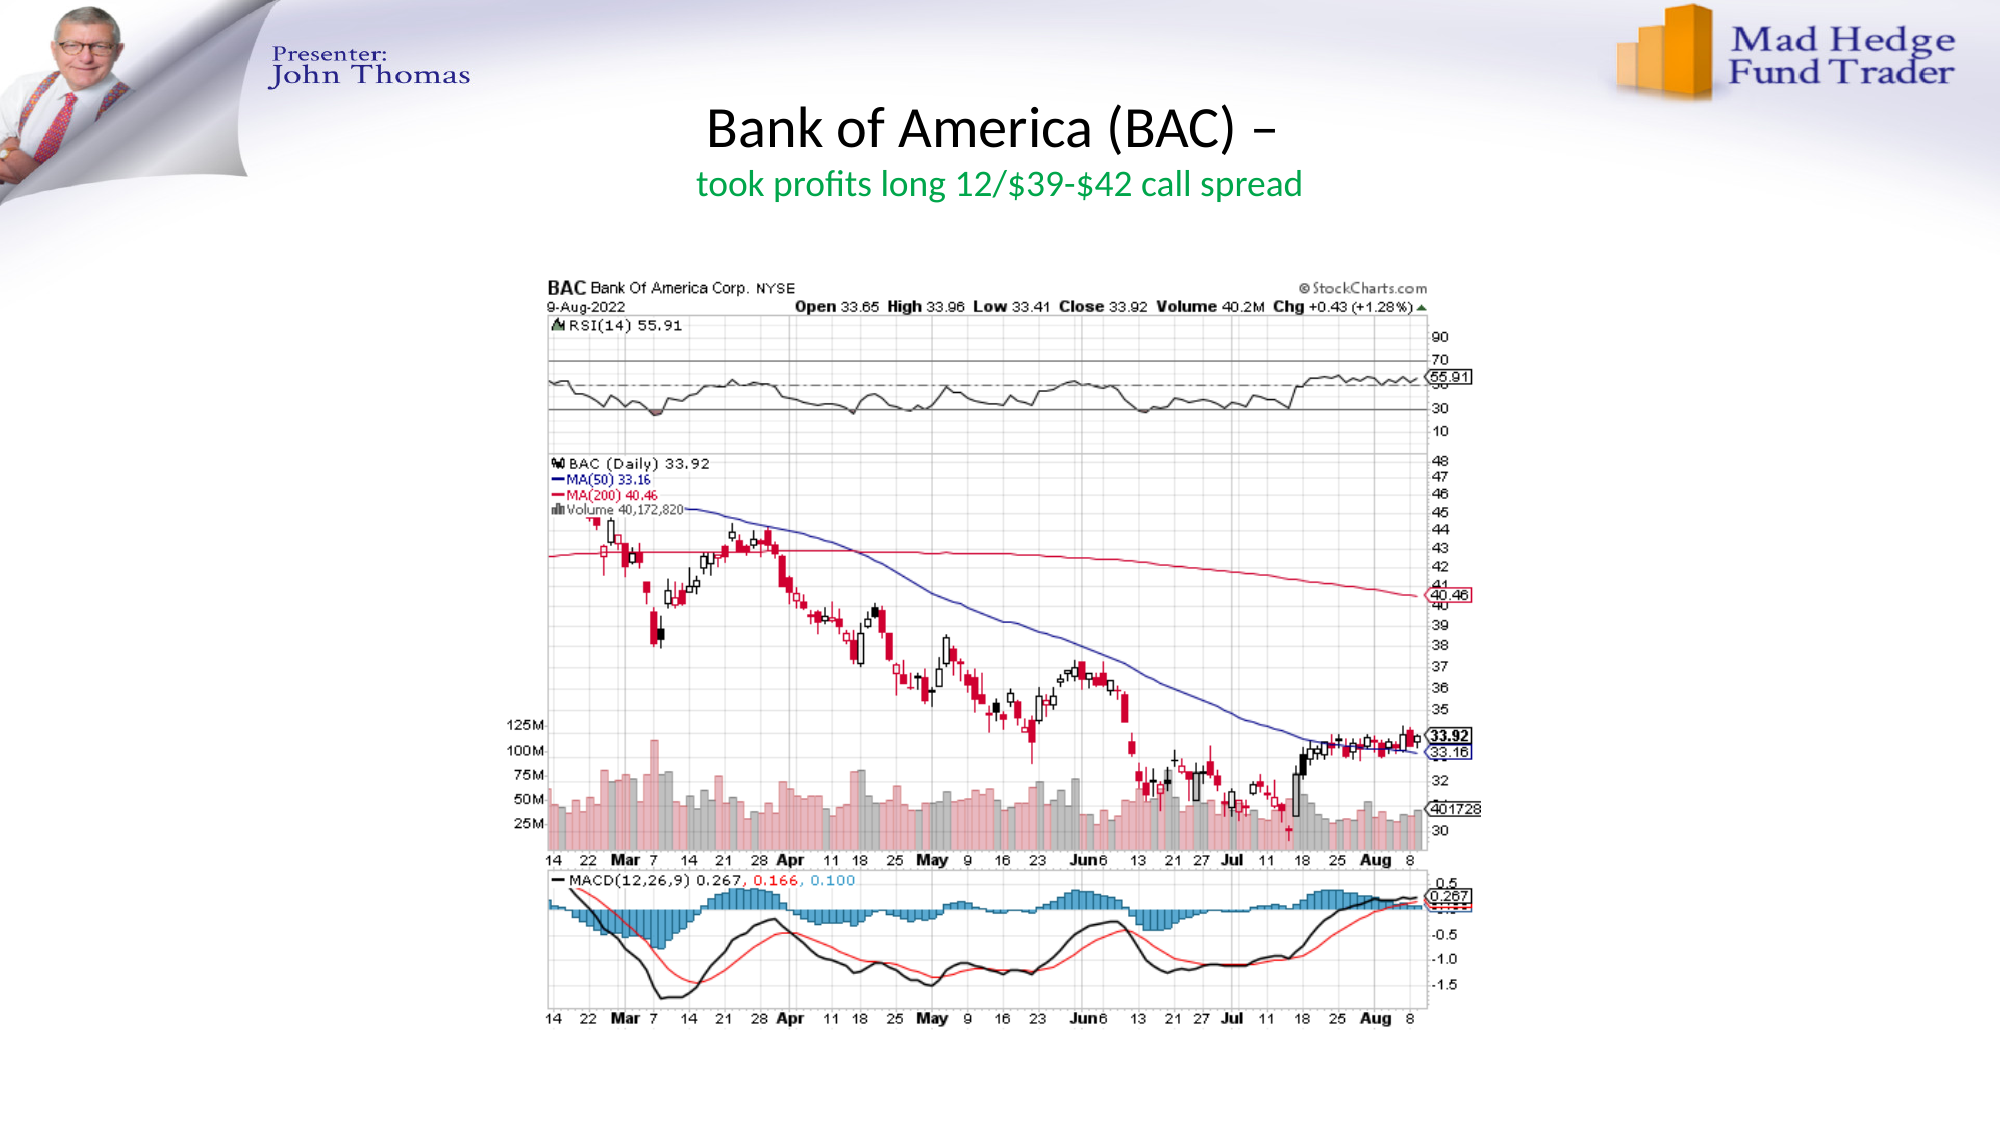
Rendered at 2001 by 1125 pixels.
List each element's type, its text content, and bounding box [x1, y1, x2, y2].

title Bank of America (BAC) – took profits long 12/$39-$42 call spread [324, 62, 1675, 275]
picture [0, 0, 2000, 1031]
